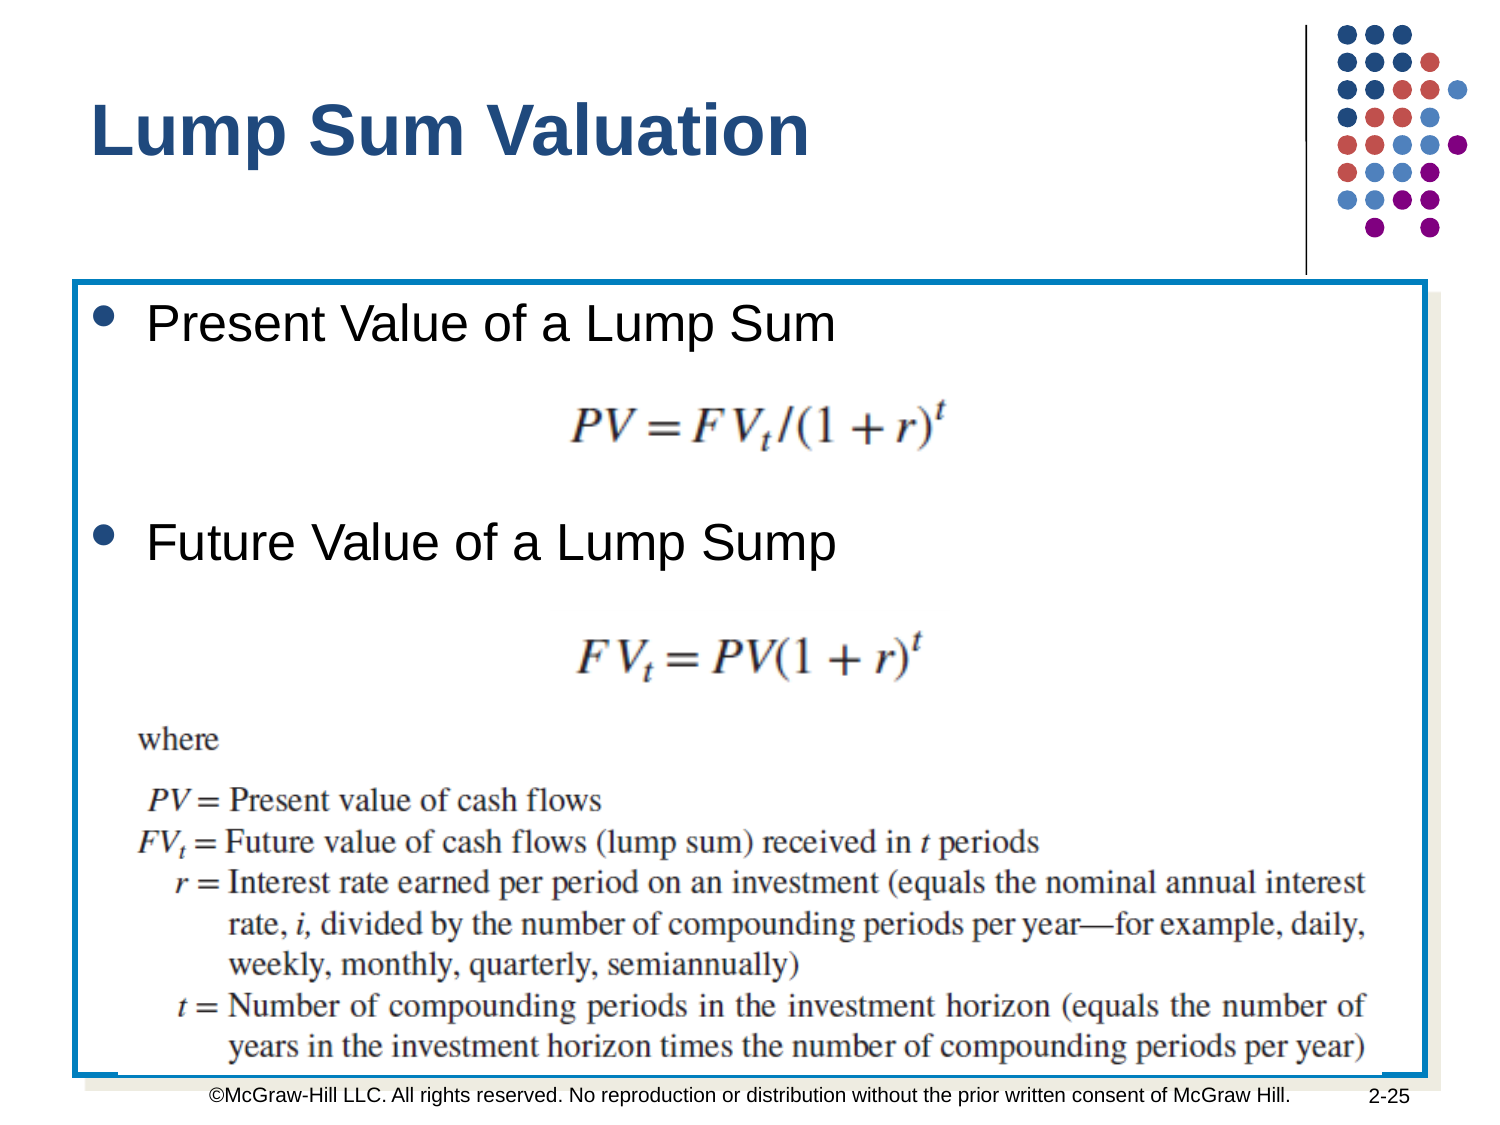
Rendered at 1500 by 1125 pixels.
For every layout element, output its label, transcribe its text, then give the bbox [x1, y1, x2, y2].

title Lump Sum Valuation [75, 20, 1313, 233]
list Present Value of a Lump Sum Future Value of a Lump Sump [75, 282, 1425, 1075]
slide_number 2-25 [1344, 1074, 1425, 1125]
picture [118, 716, 1382, 1074]
footer ©McGraw-Hill LLC. All rights reserved. No reproduction or distribution without the prior written consent of McGraw Hill. [156, 1083, 1344, 1125]
picture [533, 373, 967, 481]
picture [550, 609, 950, 705]
